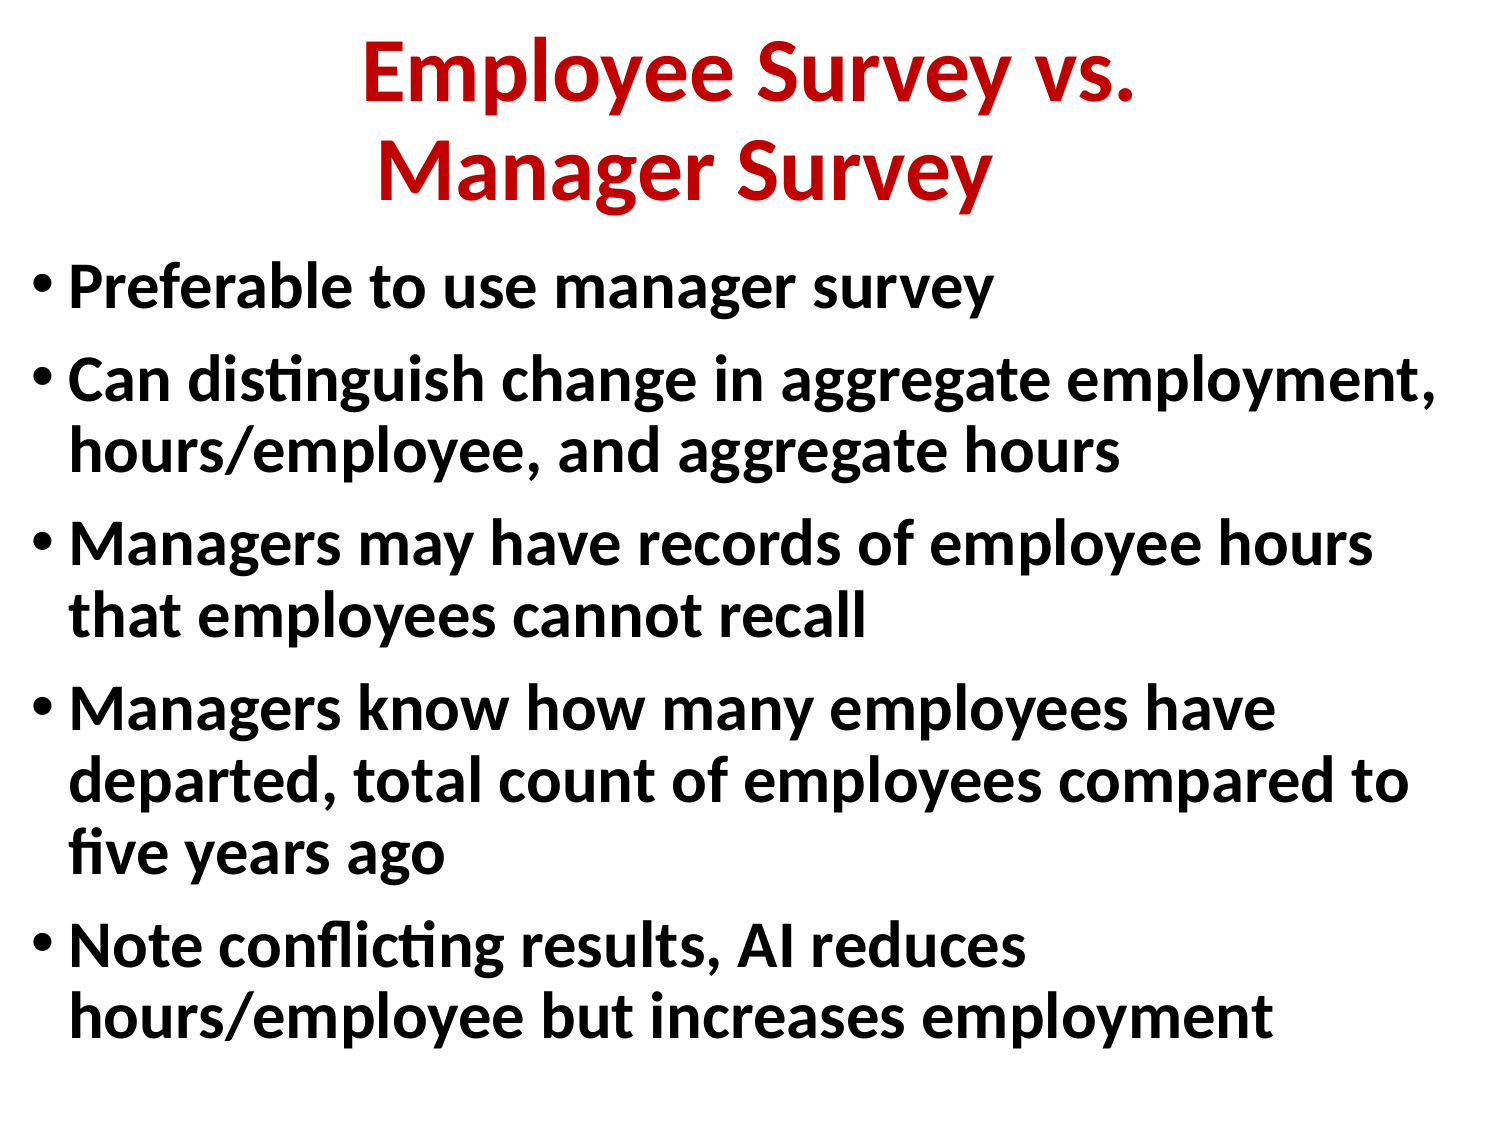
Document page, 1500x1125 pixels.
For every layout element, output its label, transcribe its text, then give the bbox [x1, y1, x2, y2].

title Employee Survey vs. Manager Survey [103, 0, 1397, 243]
list Preferable to use manager survey Can distinguish change in aggregate employment, hours/employee, and aggregate hours Managers may have records of employee hours that employees cannot recall Managers know how many employees have departed, total count of employees compared to five years ago Note conflicting results, AI reduces hours/employee but increases employment [15, 243, 1482, 1125]
